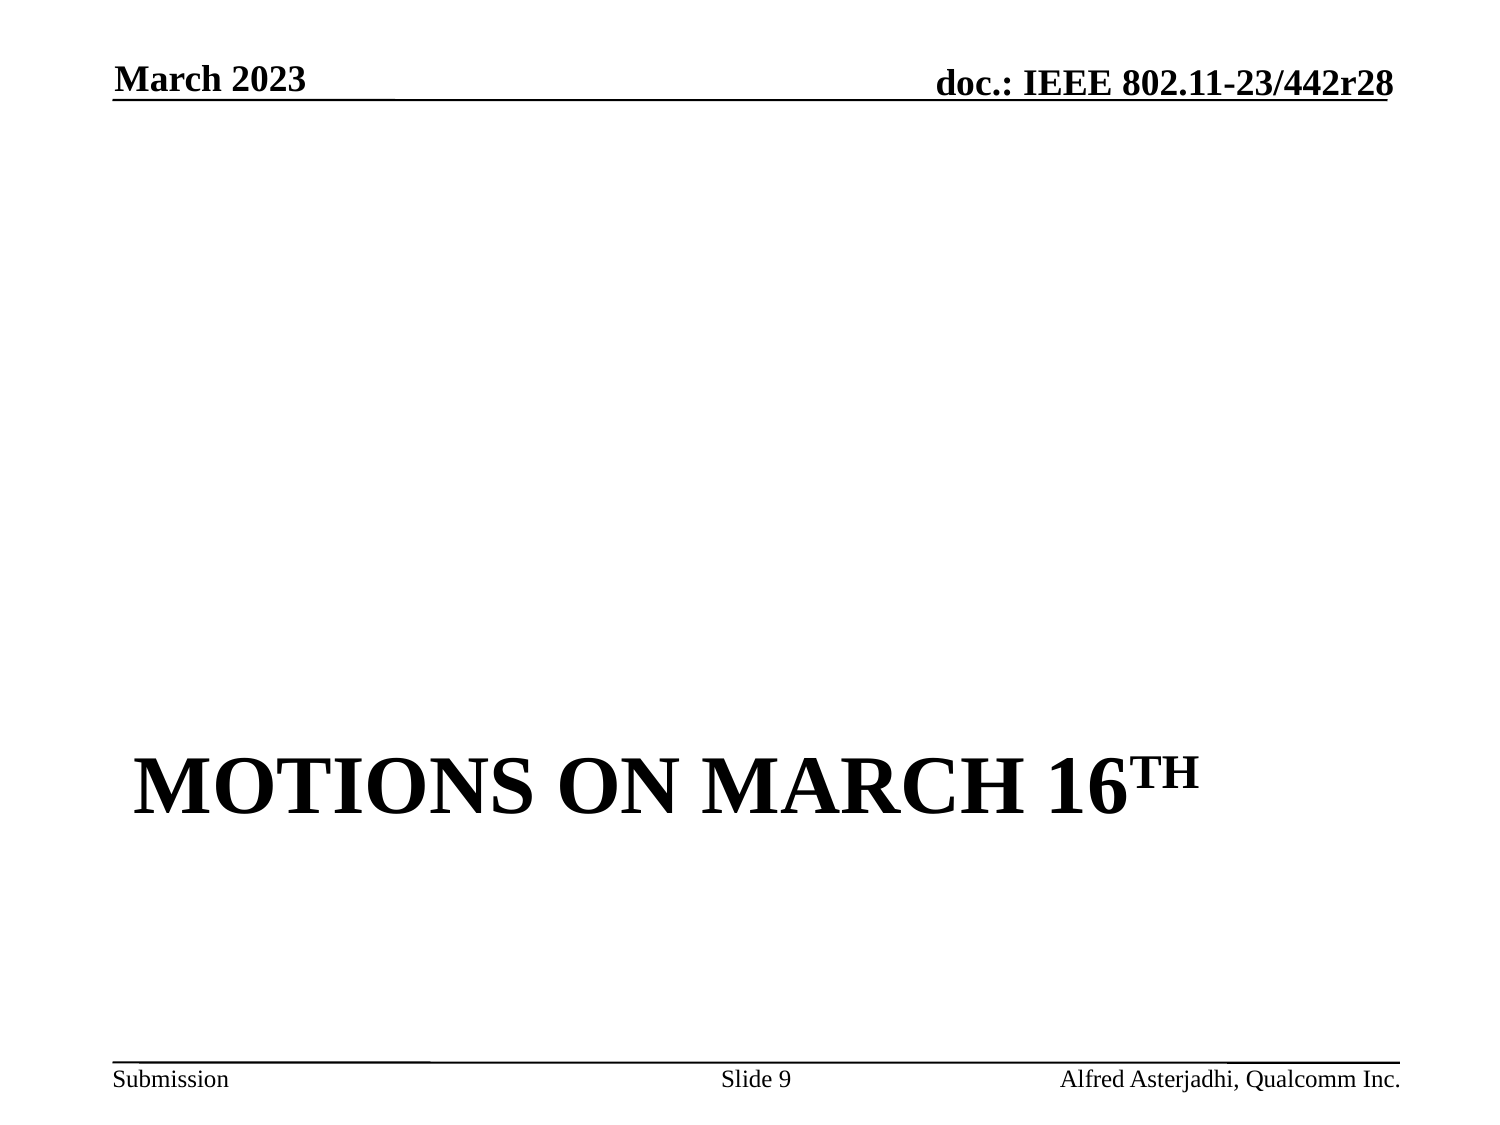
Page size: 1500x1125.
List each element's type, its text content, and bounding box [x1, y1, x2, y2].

slide_number Slide 9 [712, 1061, 800, 1123]
title Motions on March 16th [118, 722, 1394, 947]
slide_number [114, 54, 423, 100]
footer Alfred Asterjadhi, Qualcomm Inc. [878, 1061, 1402, 1093]
